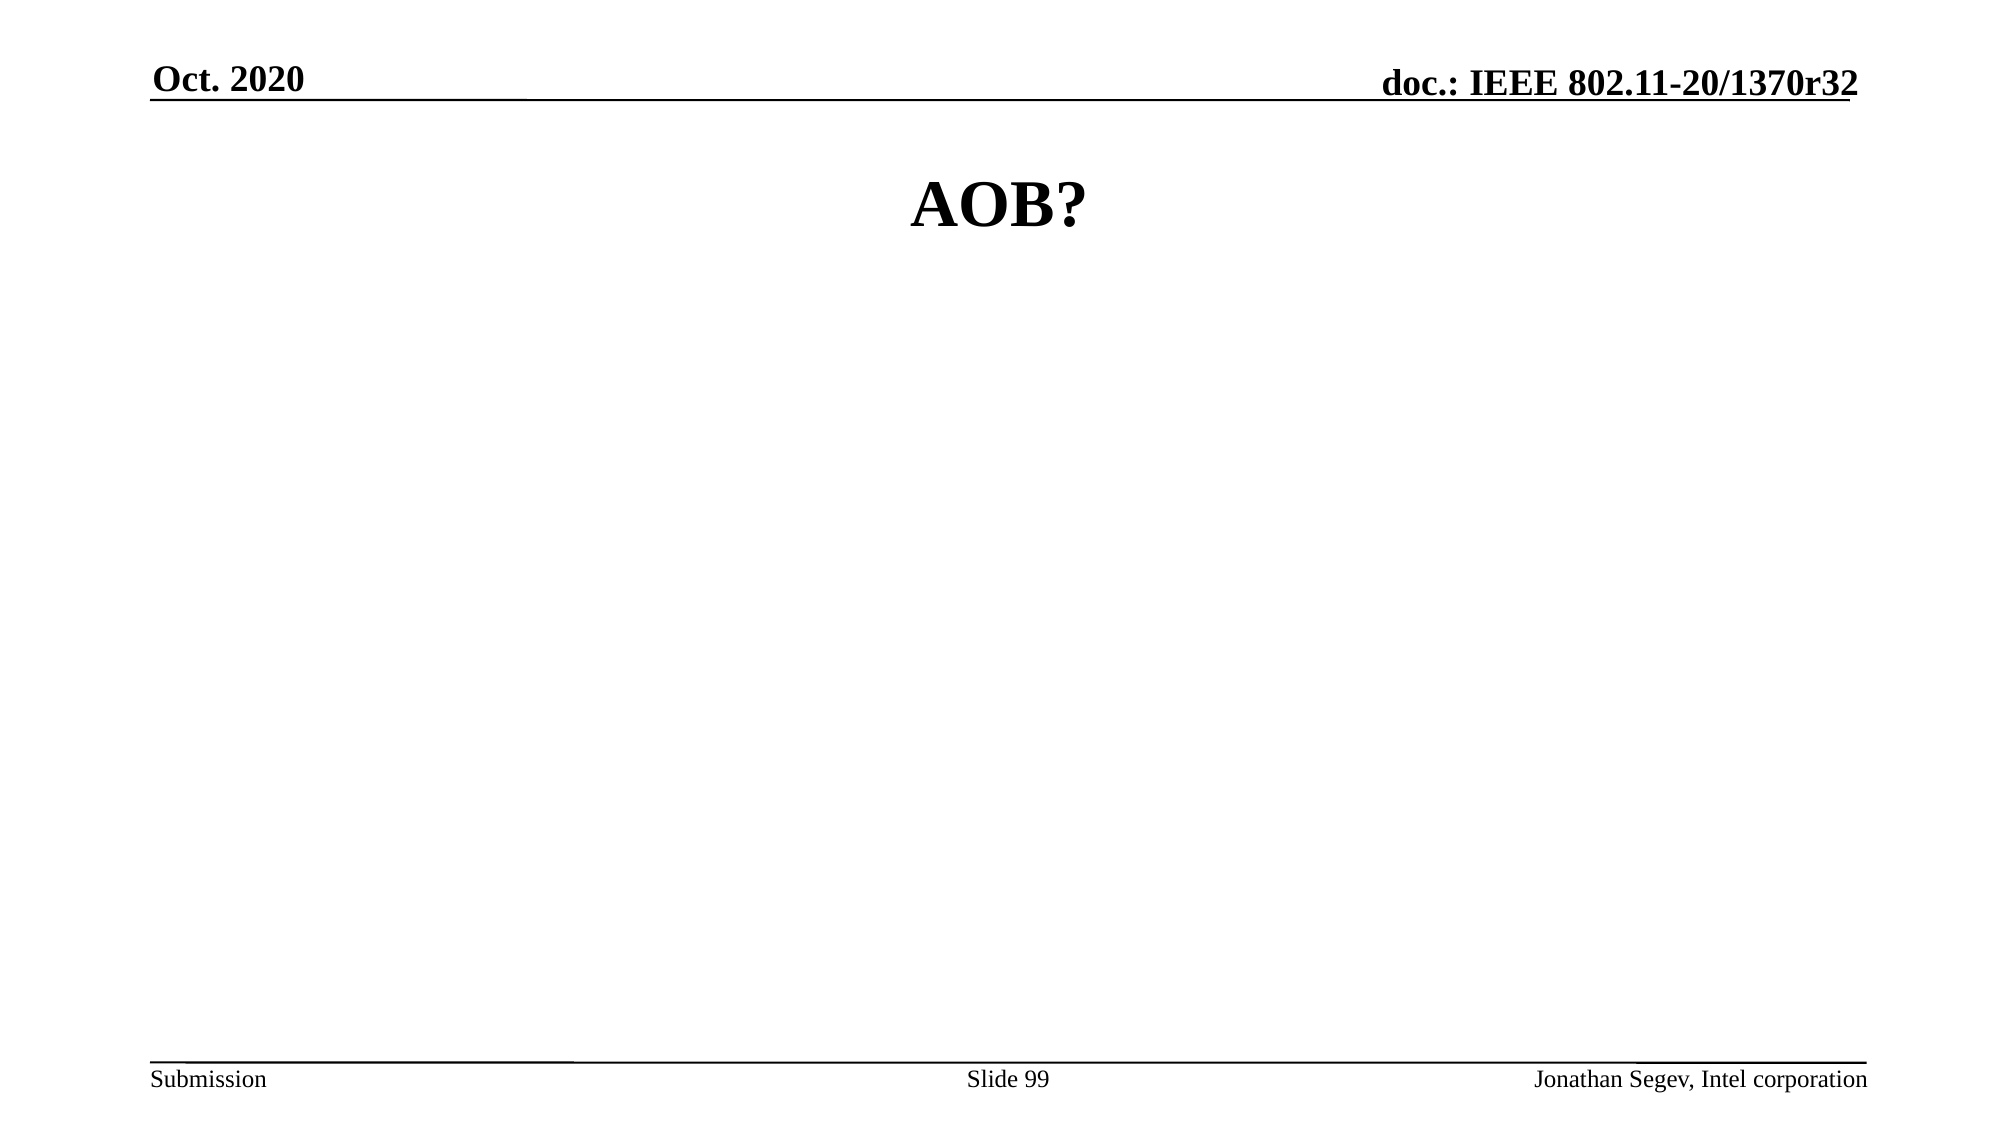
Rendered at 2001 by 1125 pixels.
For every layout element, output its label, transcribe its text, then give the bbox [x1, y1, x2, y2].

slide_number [152, 54, 563, 100]
footer Jonathan Segev, Intel corporation [1171, 1061, 1869, 1093]
title AOB? [149, 112, 1850, 288]
slide_number Slide 99 [950, 1061, 1067, 1123]
